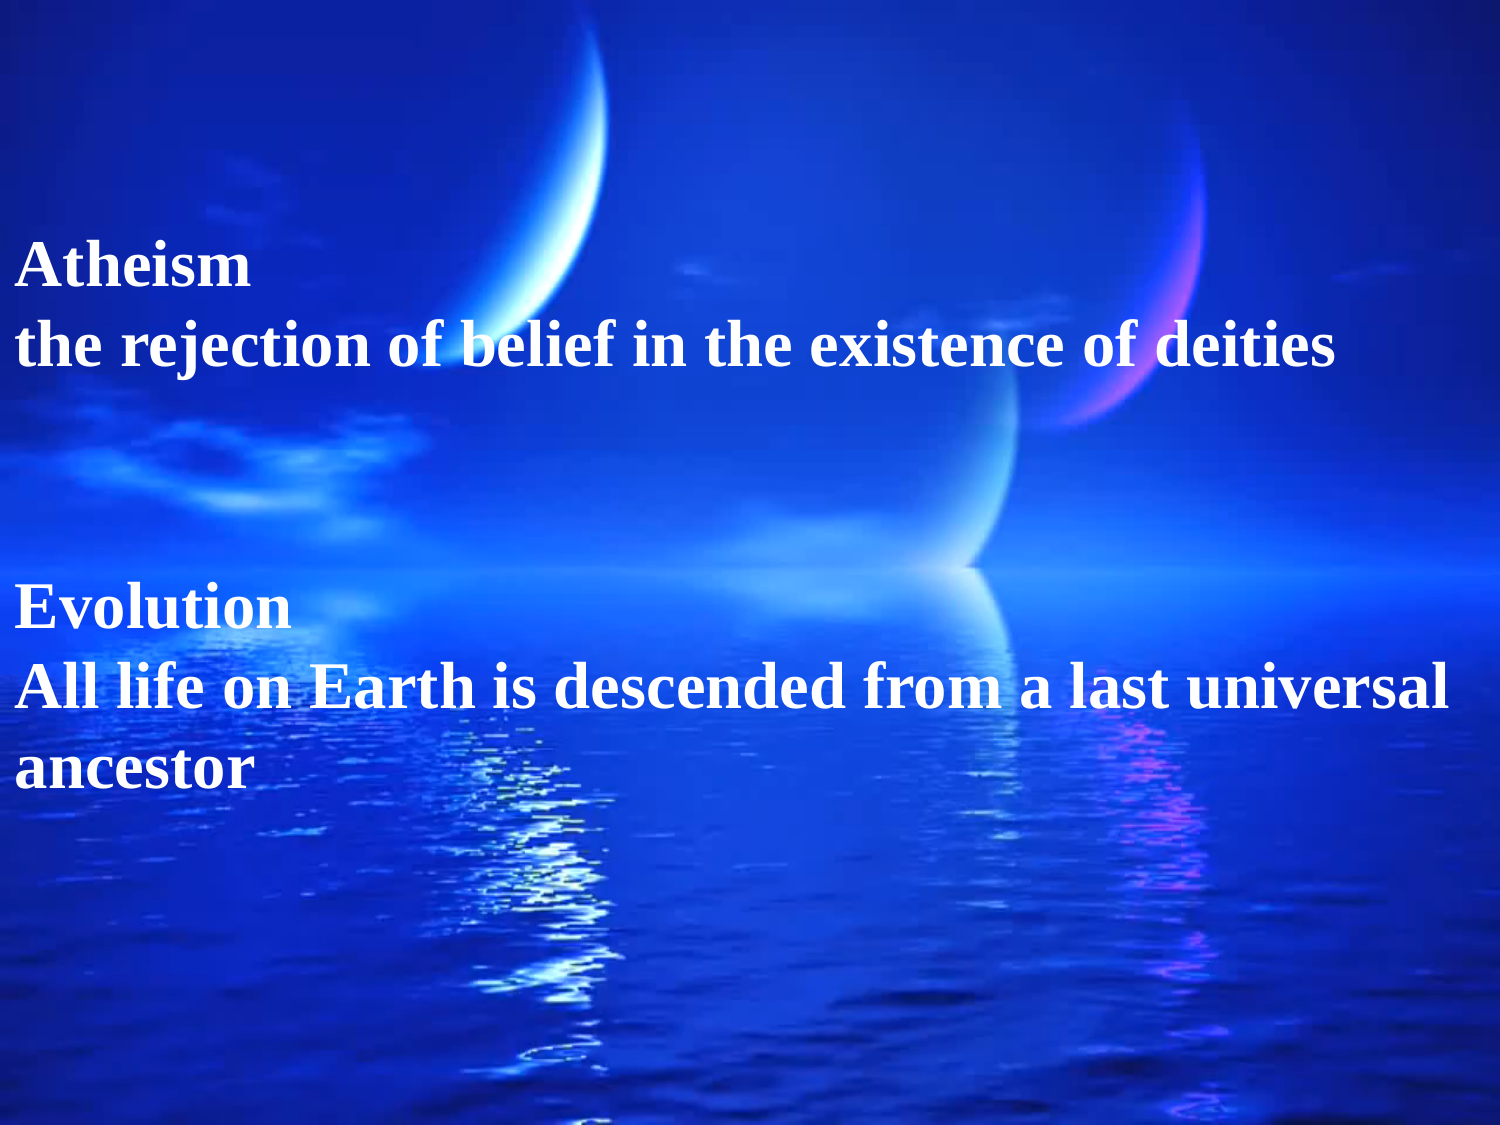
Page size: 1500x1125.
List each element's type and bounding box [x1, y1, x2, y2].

text_box [0, 0, 1500, 1125]
